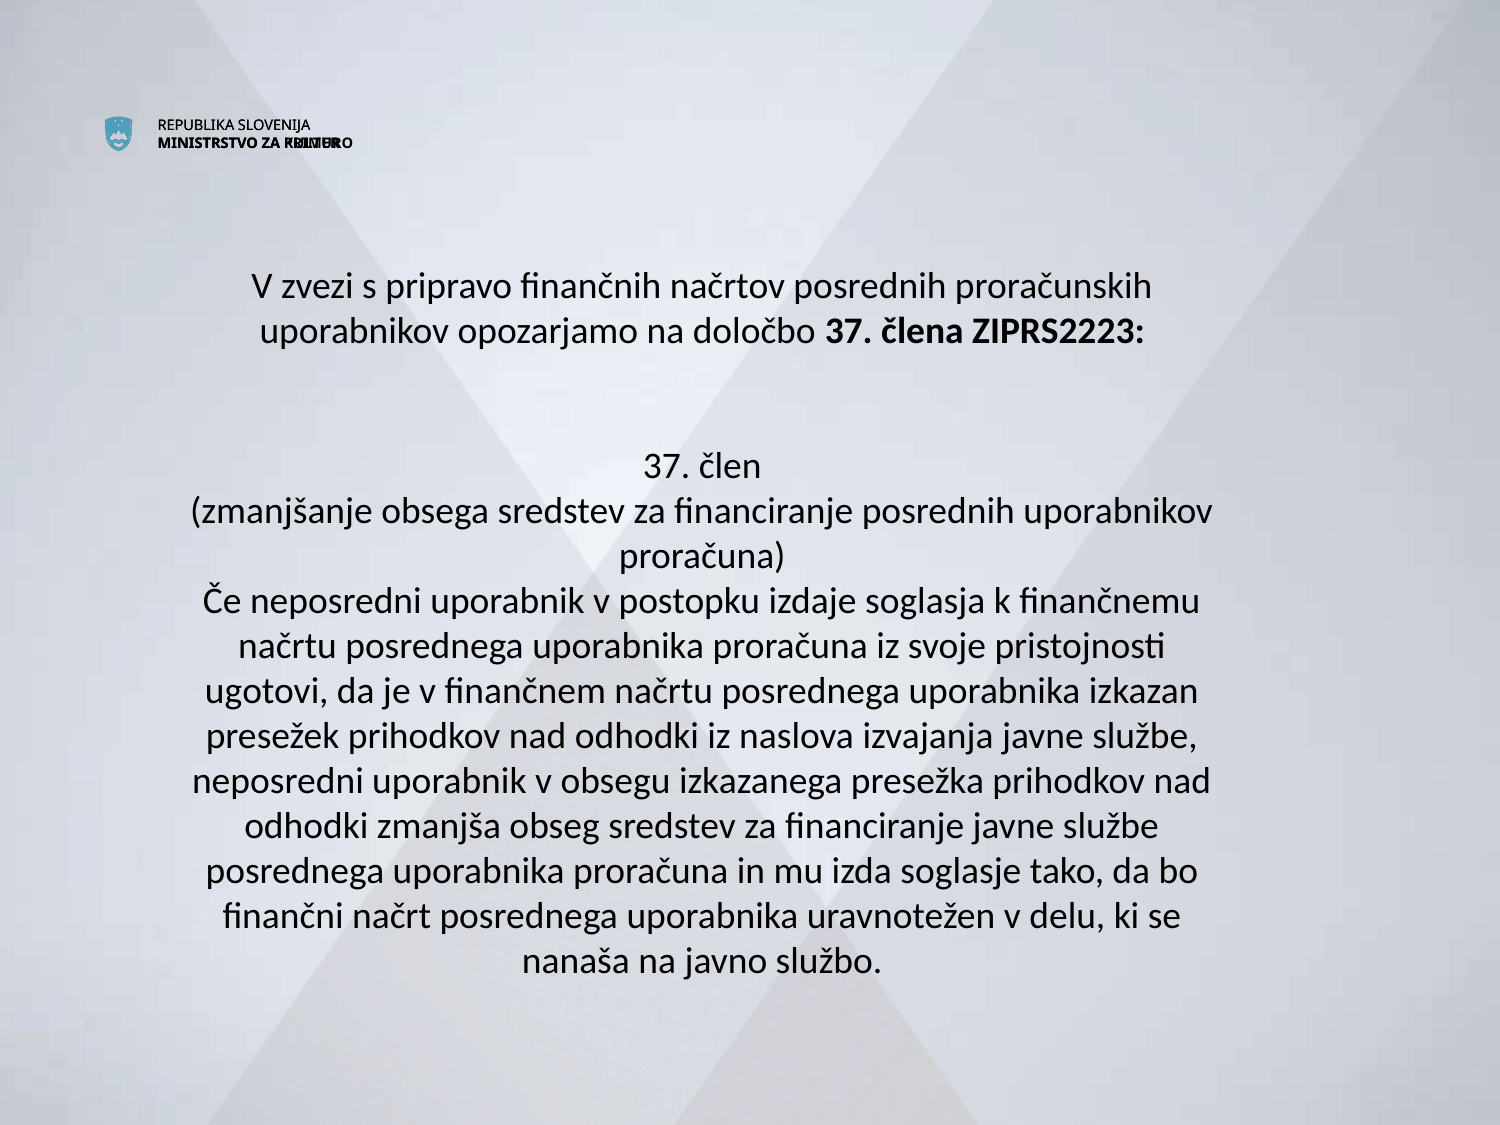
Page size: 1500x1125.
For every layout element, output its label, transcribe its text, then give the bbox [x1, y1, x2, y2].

picture [0, 0, 1500, 1125]
title V zvezi s pripravo finančnih načrtov posrednih proračunskih uporabnikov opozarjamo na določbo 37. člena ZIPRS2223: 37. člen (zmanjšanje obsega sredstev za financiranje posrednih uporabnikov proračuna) Če neposredni uporabnik v postopku izdaje soglasja k finančnemu načrtu posrednega uporabnika proračuna iz svoje pristojnosti ugotovi, da je v finančnem načrtu posrednega uporabnika izkazan presežek prihodkov nad odhodki iz naslova izvajanja javne službe, neposredni uporabnik v obsegu izkazanega presežka prihodkov nad odhodki zmanjša obseg sredstev za financiranje javne službe posrednega uporabnika proračuna in mu izda soglasje tako, da bo finančni načrt posrednega uporabnika uravnotežen v delu, ki se nanaša na javno službo. [159, 253, 1246, 989]
